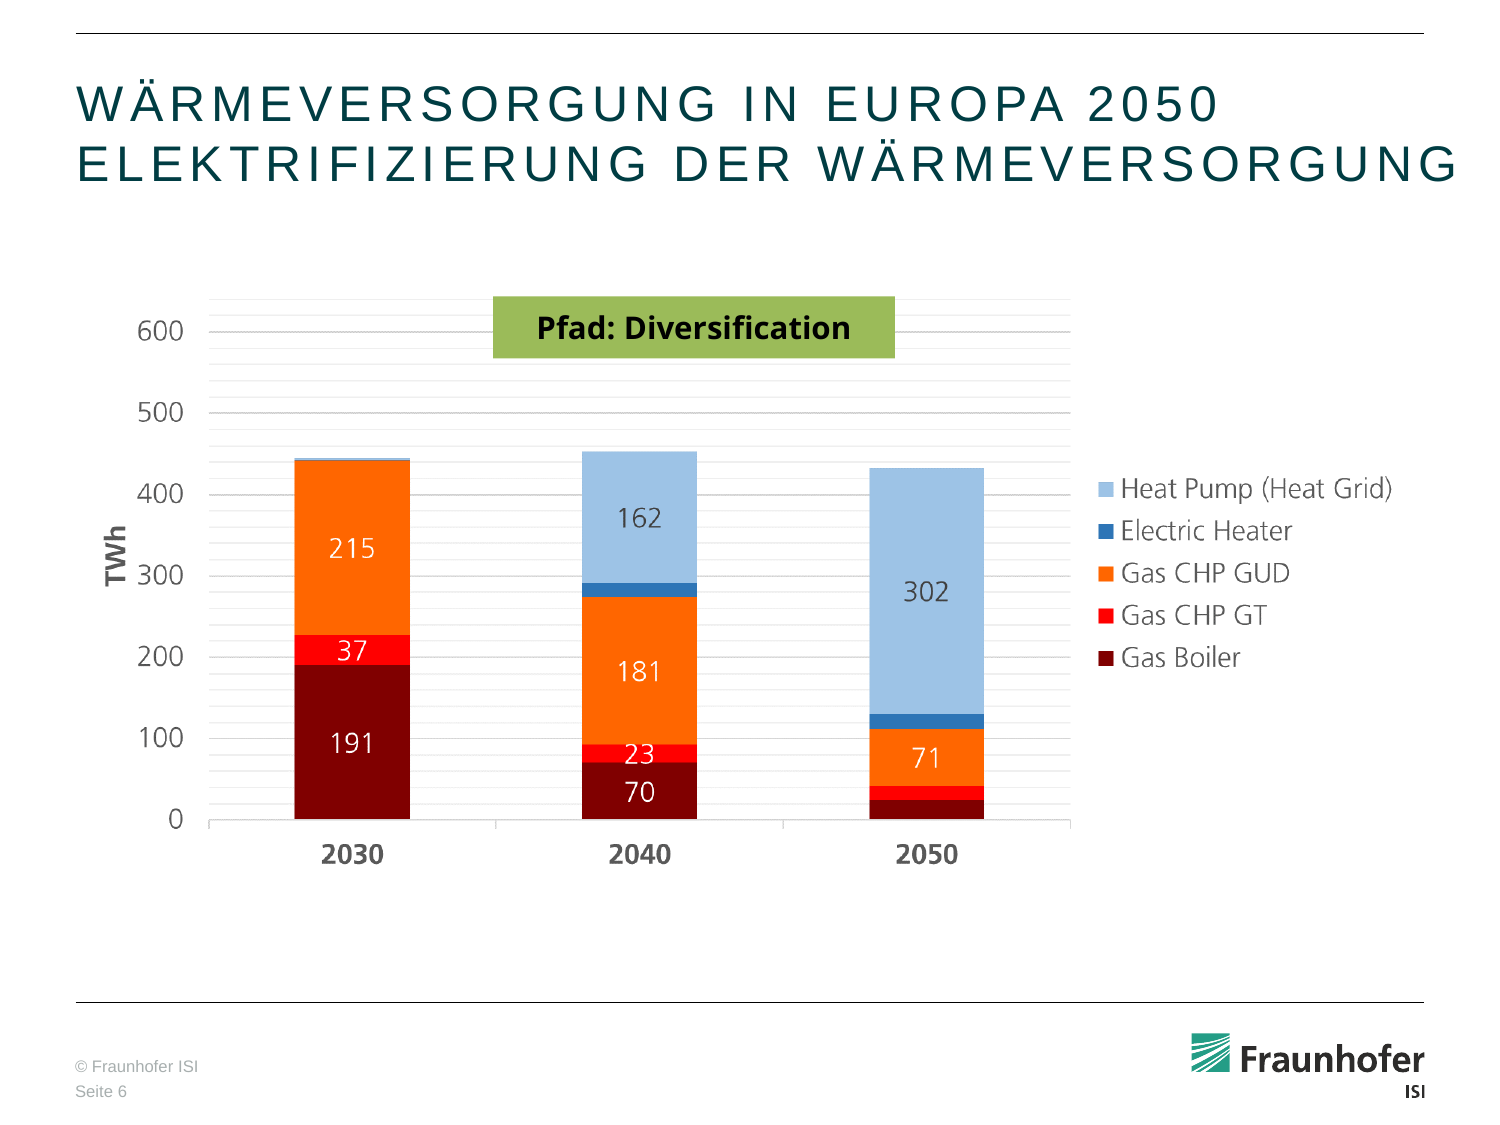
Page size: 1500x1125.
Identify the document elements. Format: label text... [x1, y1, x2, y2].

title WÄRMEVERSORGUNG IN EUROPA 2050 ELEKTRIFIZIERUNG DER WÄRMEVERSORGUNG [76, 54, 1483, 209]
picture [77, 296, 1408, 881]
